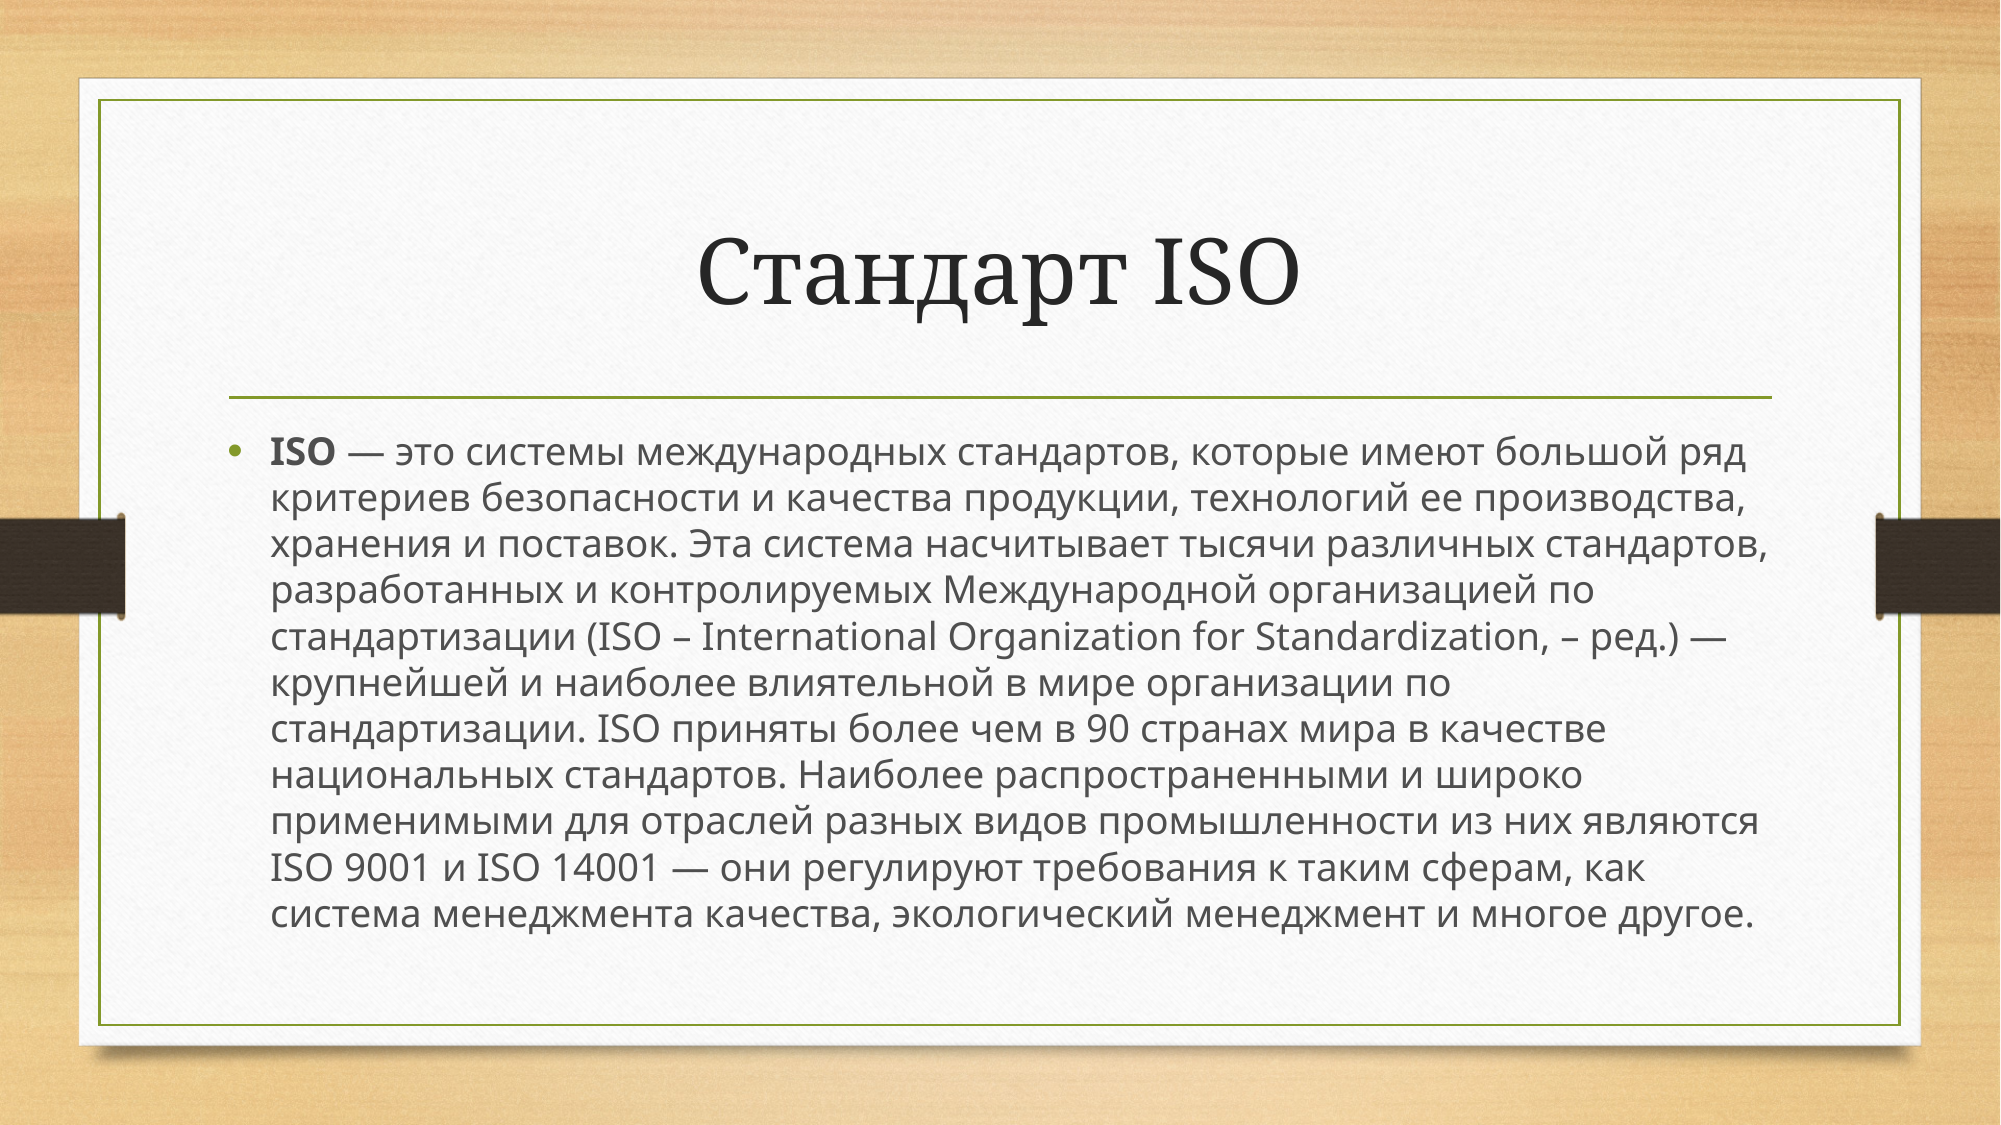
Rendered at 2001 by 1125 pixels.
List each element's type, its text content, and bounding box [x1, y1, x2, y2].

picture [0, 0, 2001, 1125]
title Стандарт ISO [212, 161, 1788, 375]
list ISO — это системы международных стандартов, которые имеют большой ряд критериев безопасности и качества продукции, технологий ее производства, хранения и поставок. Эта система насчитывает тысячи различных стандартов, разработанных и контролируемых Международной организацией по стандартизации (ISO – International Organization for Standardization, – ред.) — крупнейшей и наиболее влиятельной в мире организации по стандартизации. ISO приняты более чем в 90 странах мира в качестве национальных стандартов. Наиболее распространенными и широко применимыми для отраслей разных видов промышленности из них являются ISO 9001 и ISO 14001 — они регулируют требования к таким сферам, как система менеджмента качества, экологический менеджмент и многое другое. [212, 419, 1788, 964]
